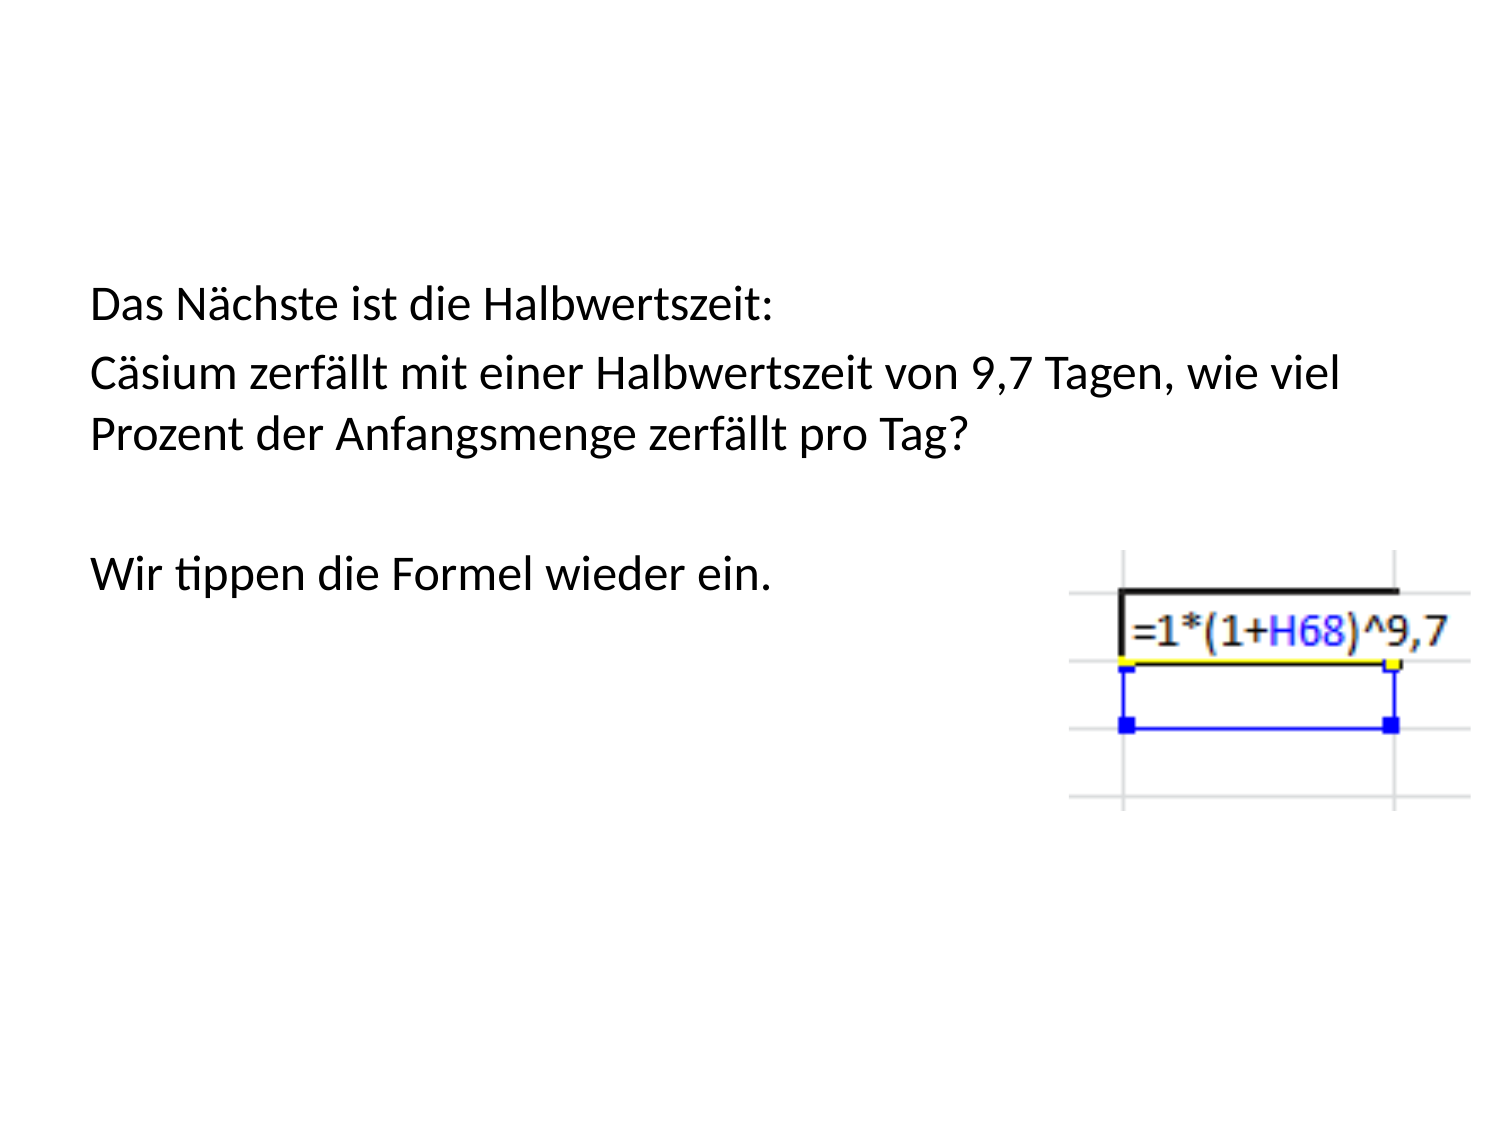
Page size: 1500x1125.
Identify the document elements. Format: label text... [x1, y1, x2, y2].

picture [1068, 550, 1471, 811]
list Das Nächste ist die Halbwertszeit: Cäsium zerfällt mit einer Halbwertszeit von 9,7 Tagen, wie viel Prozent der Anfangsmenge zerfällt pro Tag? Wir tippen die Formel wieder ein. [75, 262, 1425, 1005]
